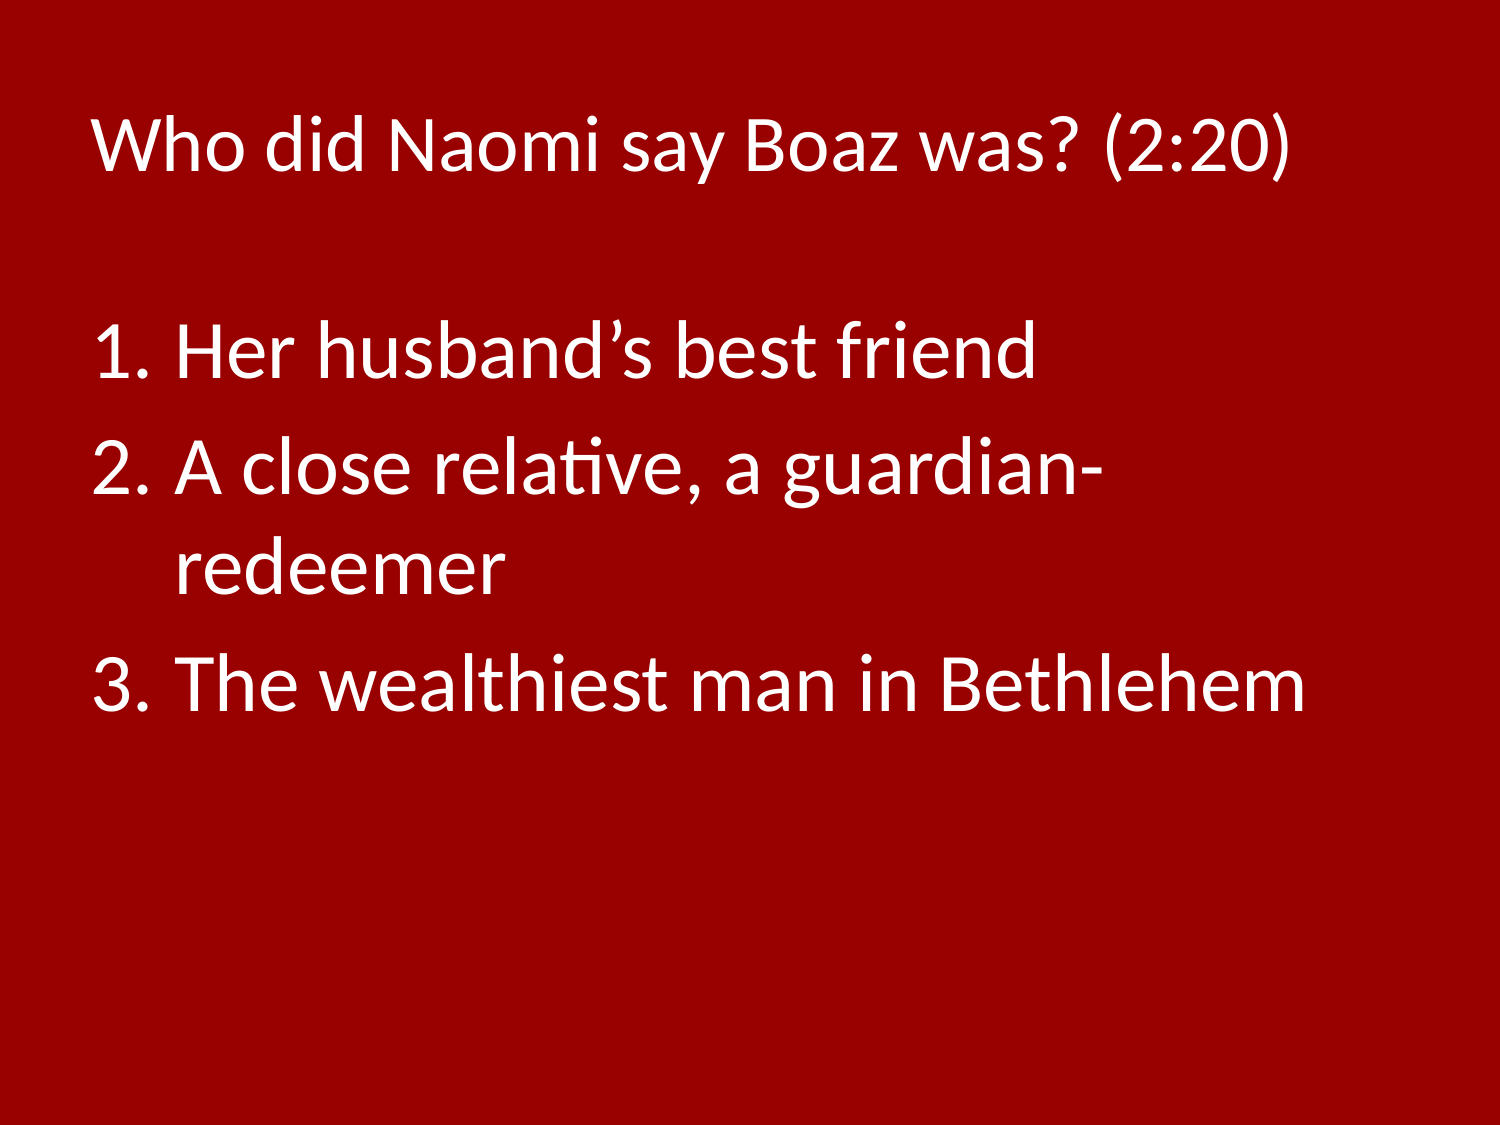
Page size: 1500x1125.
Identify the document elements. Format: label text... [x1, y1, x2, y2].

list Her husband’s best friend A close relative, a guardian-redeemer The wealthiest man in Bethlehem [75, 287, 1425, 1005]
title Who did Naomi say Boaz was? (2:20) [75, 45, 1425, 233]
